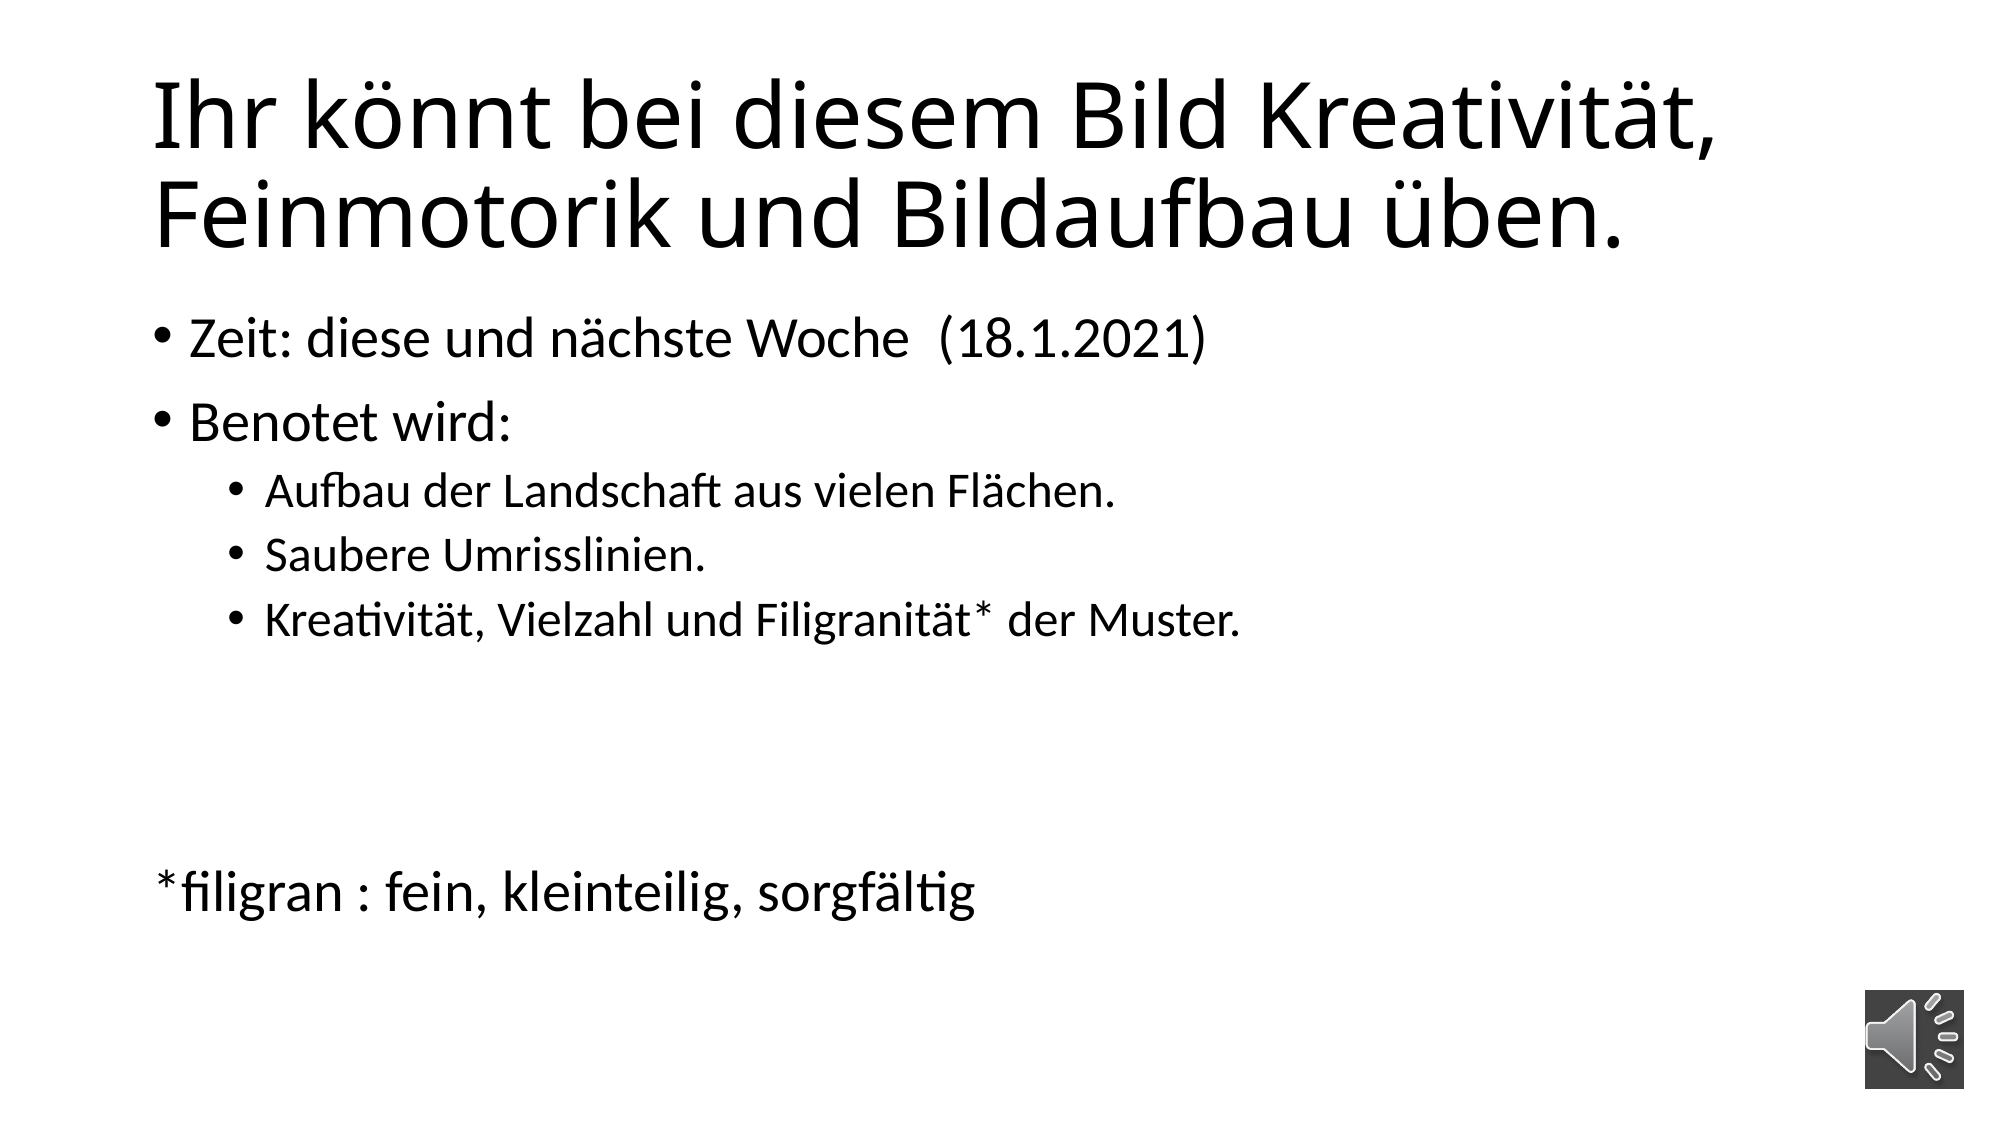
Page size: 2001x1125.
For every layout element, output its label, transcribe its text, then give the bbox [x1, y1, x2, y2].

list Zeit: diese und nächste Woche (18.1.2021) Benotet wird: Aufbau der Landschaft aus vielen Flächen. Saubere Umrisslinien. Kreativität, Vielzahl und Filigranität* der Muster. *filigran : fein, kleinteilig, sorgfältig [137, 299, 1863, 1014]
picture [1864, 989, 1965, 1090]
title Ihr könnt bei diesem Bild Kreativität, Feinmotorik und Bildaufbau üben. [137, 59, 1863, 278]
